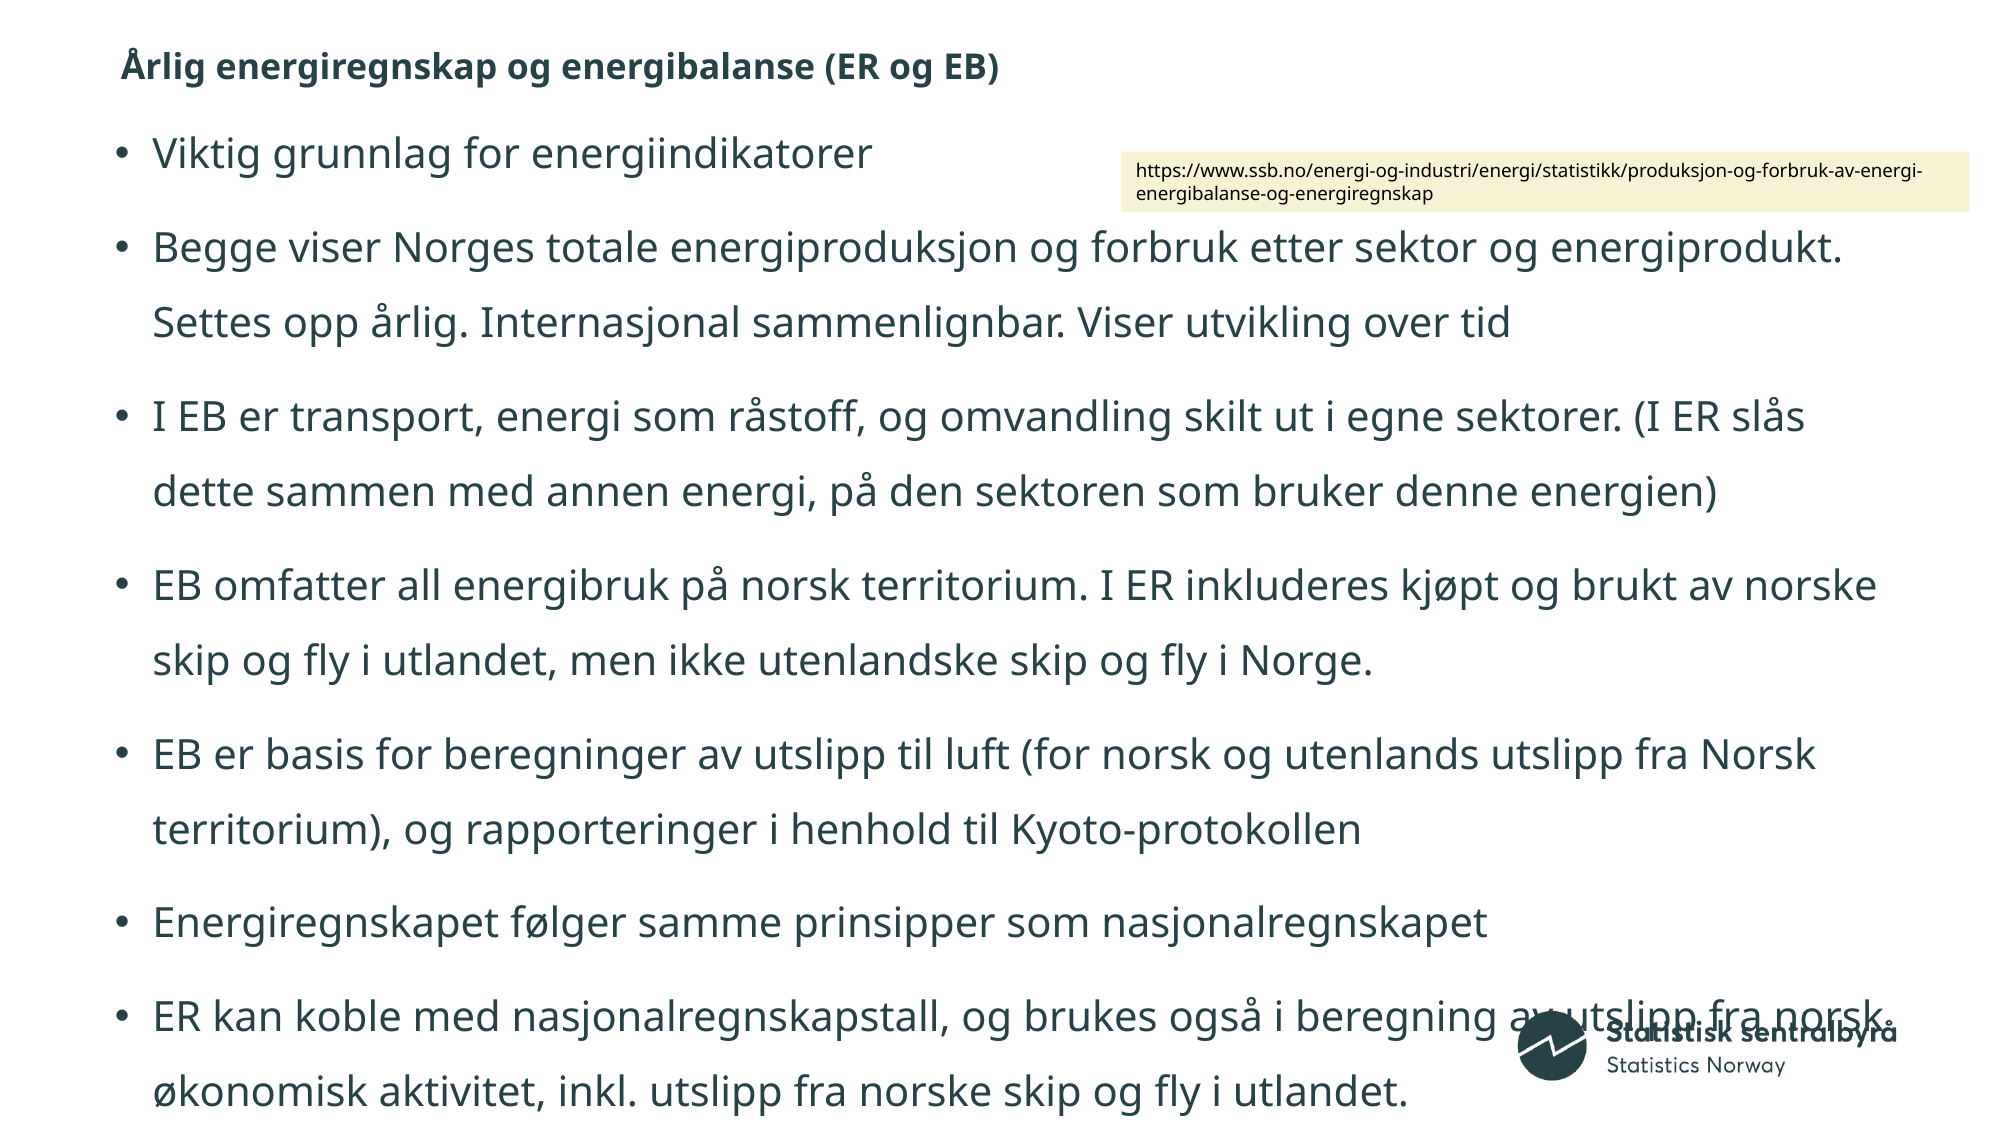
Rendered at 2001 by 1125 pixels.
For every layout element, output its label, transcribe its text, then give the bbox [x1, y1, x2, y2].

picture [1503, 995, 2000, 1125]
title Årlig energiregnskap og energibalanse (ER og EB) [105, 48, 1815, 94]
text_box https://www.ssb.no/energi-og-industri/energi/statistikk/produksjon-og-forbruk-av-energi-energibalanse-og-energiregnskap [1120, 151, 1970, 212]
list Viktig grunnlag for energiindikatorer Begge viser Norges totale energiproduksjon og forbruk etter sektor og energiprodukt. Settes opp årlig. Internasjonal sammenlignbar. Viser utvikling over tid I EB er transport, energi som råstoff, og omvandling skilt ut i egne sektorer. (I ER slås dette sammen med annen energi, på den sektoren som bruker denne energien) EB omfatter all energibruk på norsk territorium. I ER inkluderes kjøpt og brukt av norske skip og fly i utlandet, men ikke utenlandske skip og fly i Norge. EB er basis for beregninger av utslipp til luft (for norsk og utenlands utslipp fra Norsk territorium), og rapporteringer i henhold til Kyoto-protokollen Energiregnskapet følger samme prinsipper som nasjonalregnskapet ER kan koble med nasjonalregnskapstall, og brukes også i beregning av utslipp fra norsk økonomisk aktivitet, inkl. utslipp fra norske skip og fly i utlandet. [99, 94, 1929, 1099]
